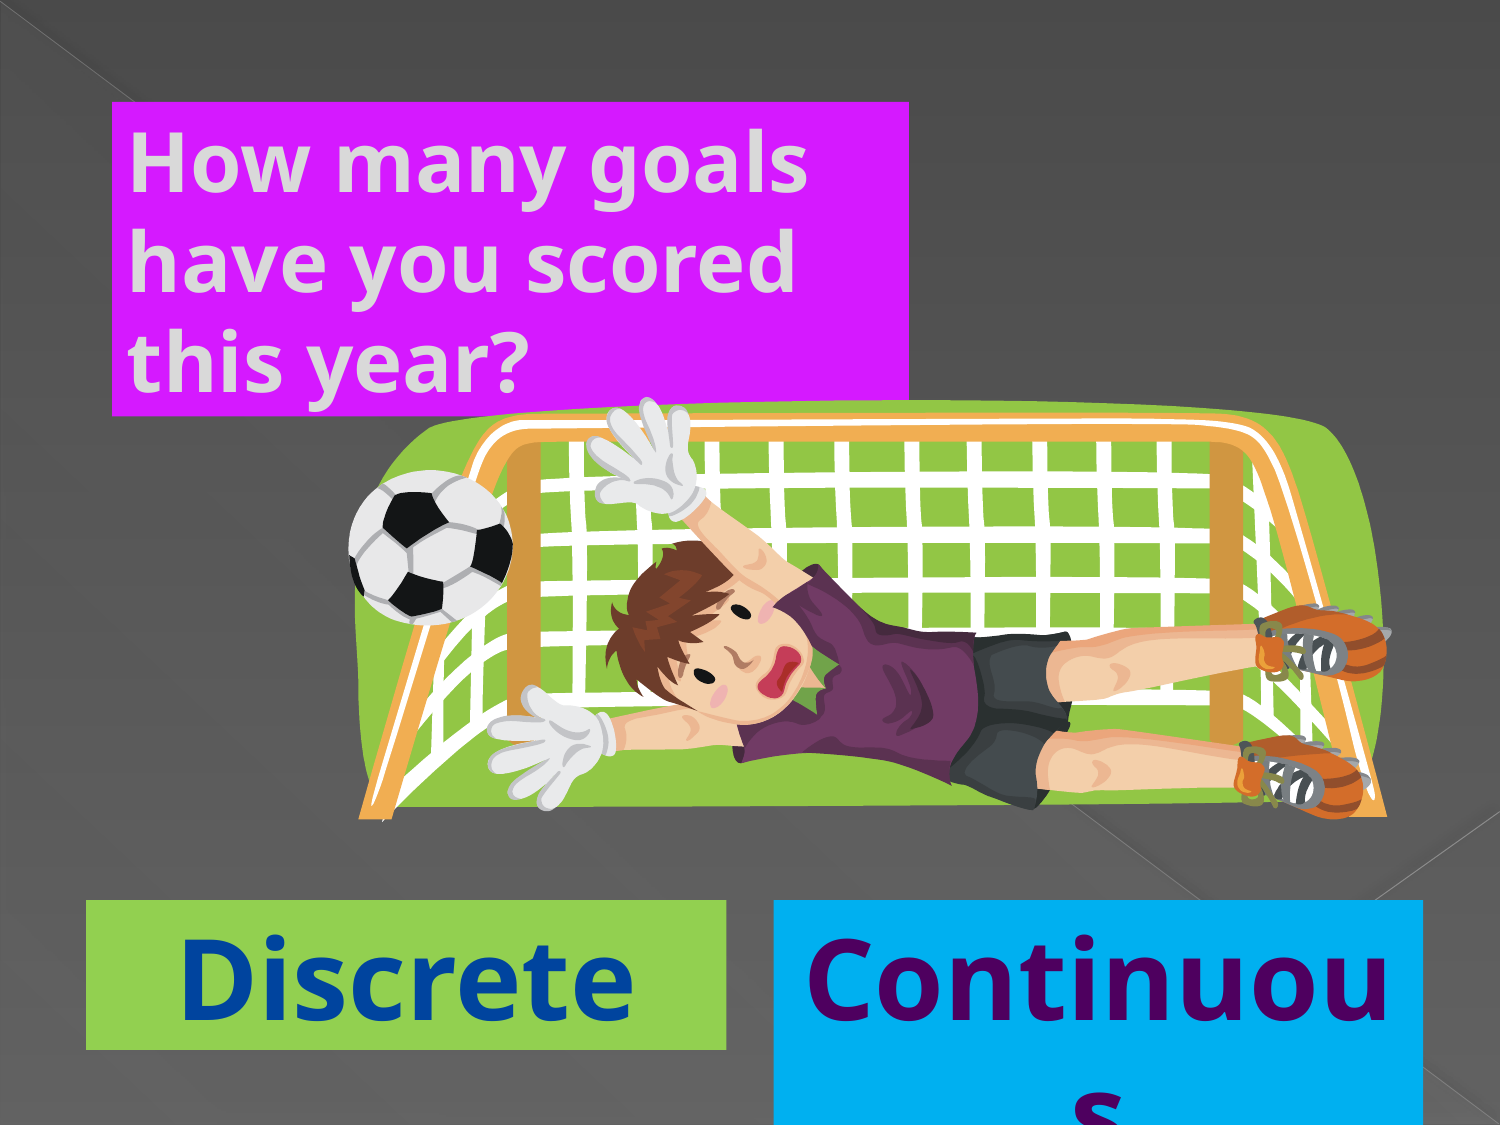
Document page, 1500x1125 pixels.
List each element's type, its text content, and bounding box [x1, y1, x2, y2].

text_box Continuous [773, 900, 1424, 1125]
text_box [115, 278, 1284, 901]
picture [348, 396, 1392, 823]
text_box Discrete [86, 900, 727, 1050]
text_box How many goals have you scored this year? [112, 101, 909, 417]
